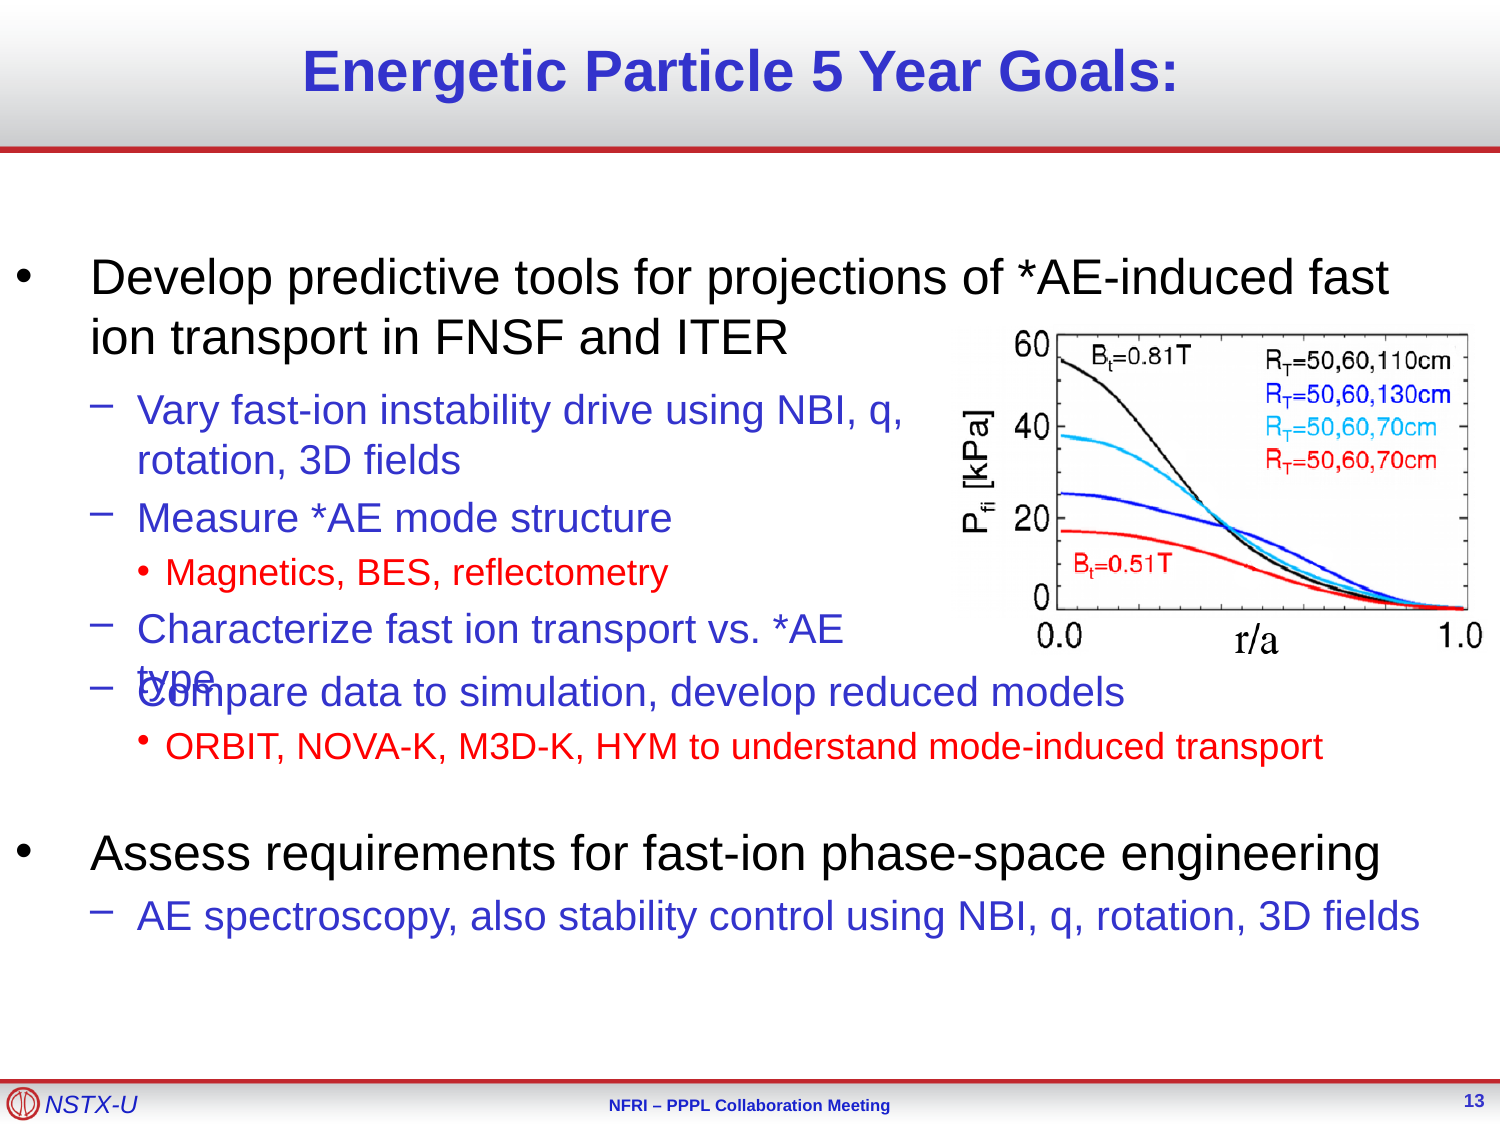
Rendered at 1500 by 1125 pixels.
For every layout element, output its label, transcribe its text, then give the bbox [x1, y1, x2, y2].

picture [949, 324, 1488, 663]
slide_number 13 [1374, 1087, 1500, 1113]
text_box Vary fast-ion instability drive using NBI, q, rotation, 3D fields Measure *AE mode structure Magnetics, BES, reflectometry Characterize fast ion transport vs. *AE type [75, 374, 944, 663]
picture [0, 1079, 1500, 1125]
text_box Assess requirements for fast-ion phase-space engineering AE spectroscopy, also stability control using NBI, q, rotation, 3D fields [0, 812, 1475, 950]
title Energetic Particle 5 Year Goals: [0, 0, 1500, 151]
text_box Develop predictive tools for projections of *AE-induced fast ion transport in FNSF and ITER Compare data to simulation, develop reduced models ORBIT, NOVA-K, M3D-K, HYM to understand mode-induced transport [0, 237, 1463, 788]
